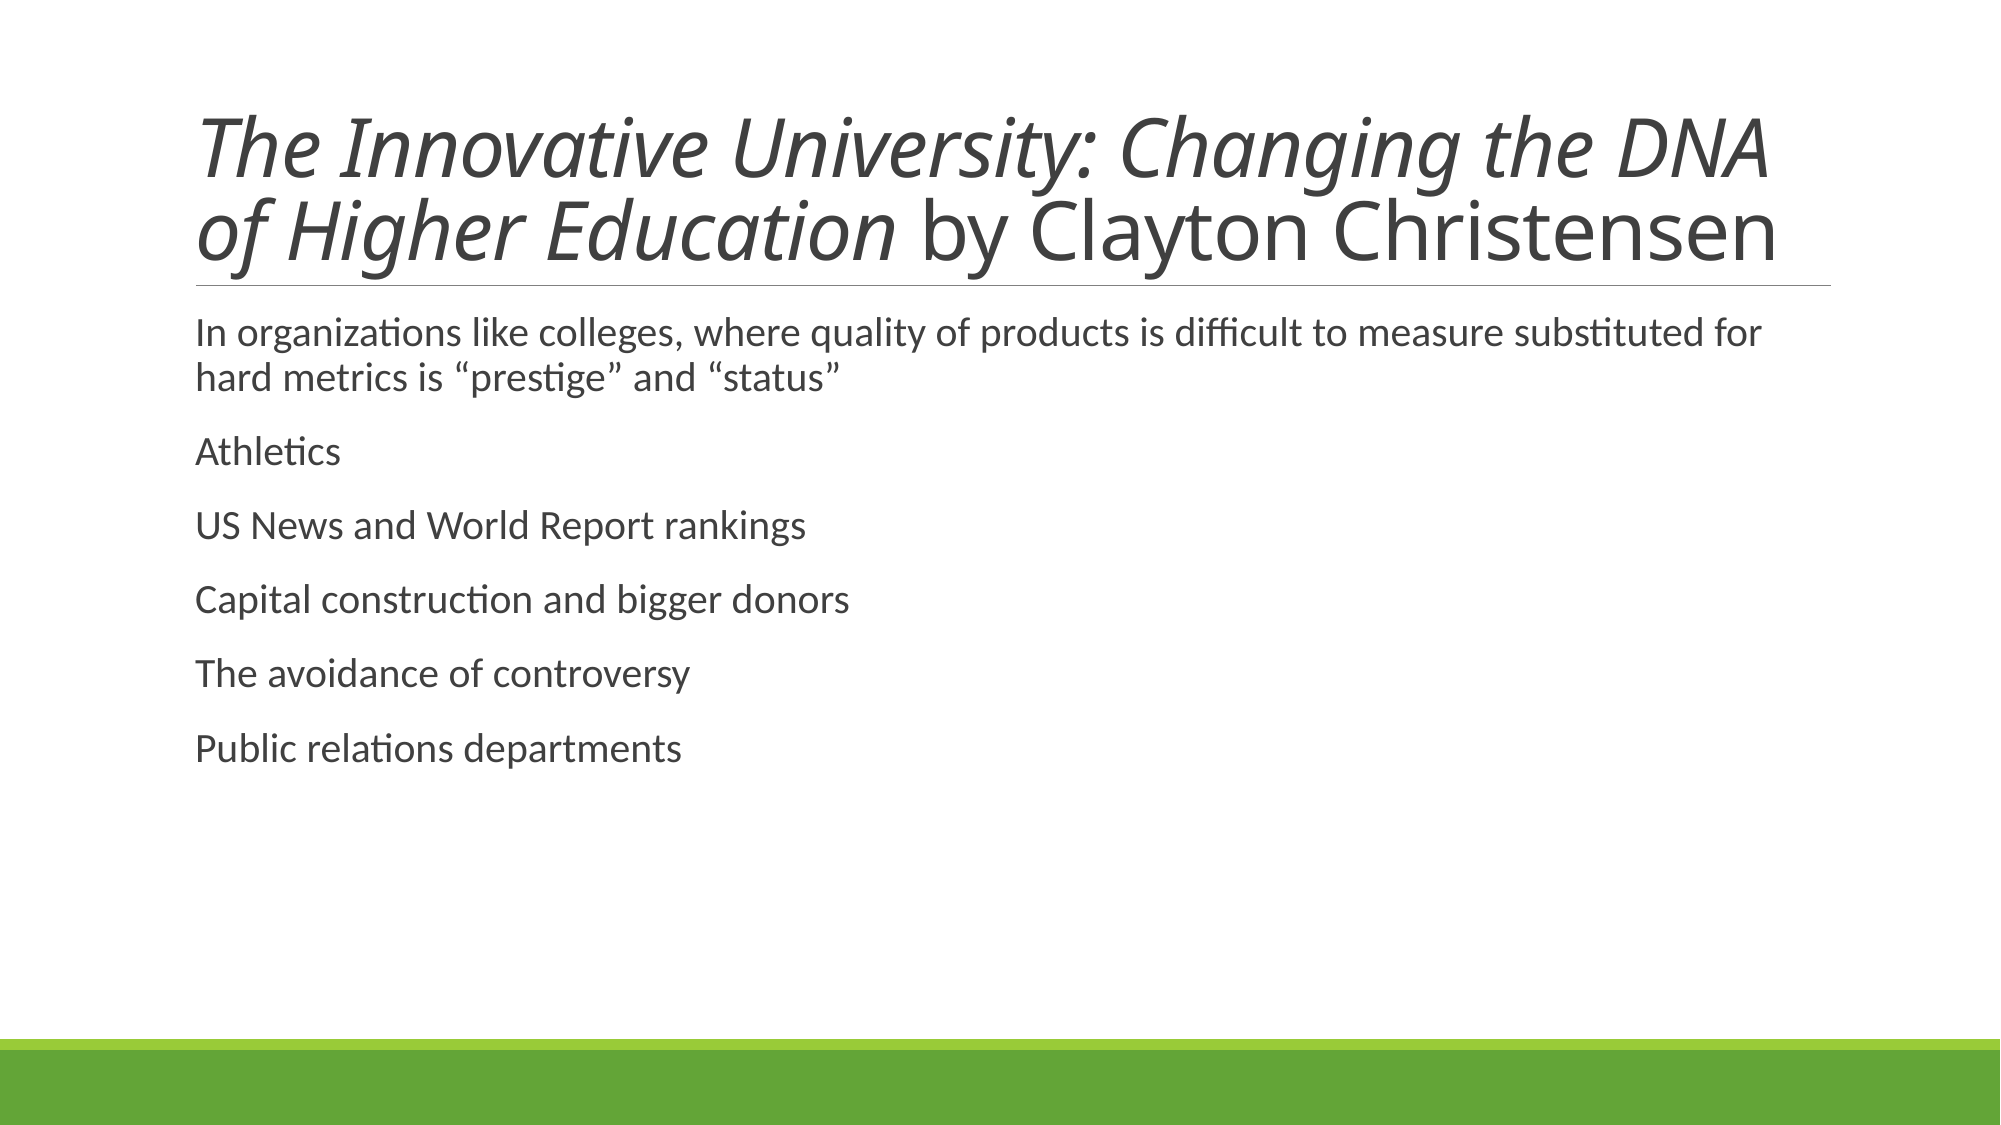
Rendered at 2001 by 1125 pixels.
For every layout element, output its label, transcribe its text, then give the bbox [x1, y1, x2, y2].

title The Innovative University: Changing the DNA of Higher Education by Clayton Christensen [180, 47, 1830, 285]
list In organizations like colleges, where quality of products is difficult to measure substituted for hard metrics is “prestige” and “status” Athletics US News and World Report rankings Capital construction and bigger donors The avoidance of controversy Public relations departments [180, 302, 1830, 963]
